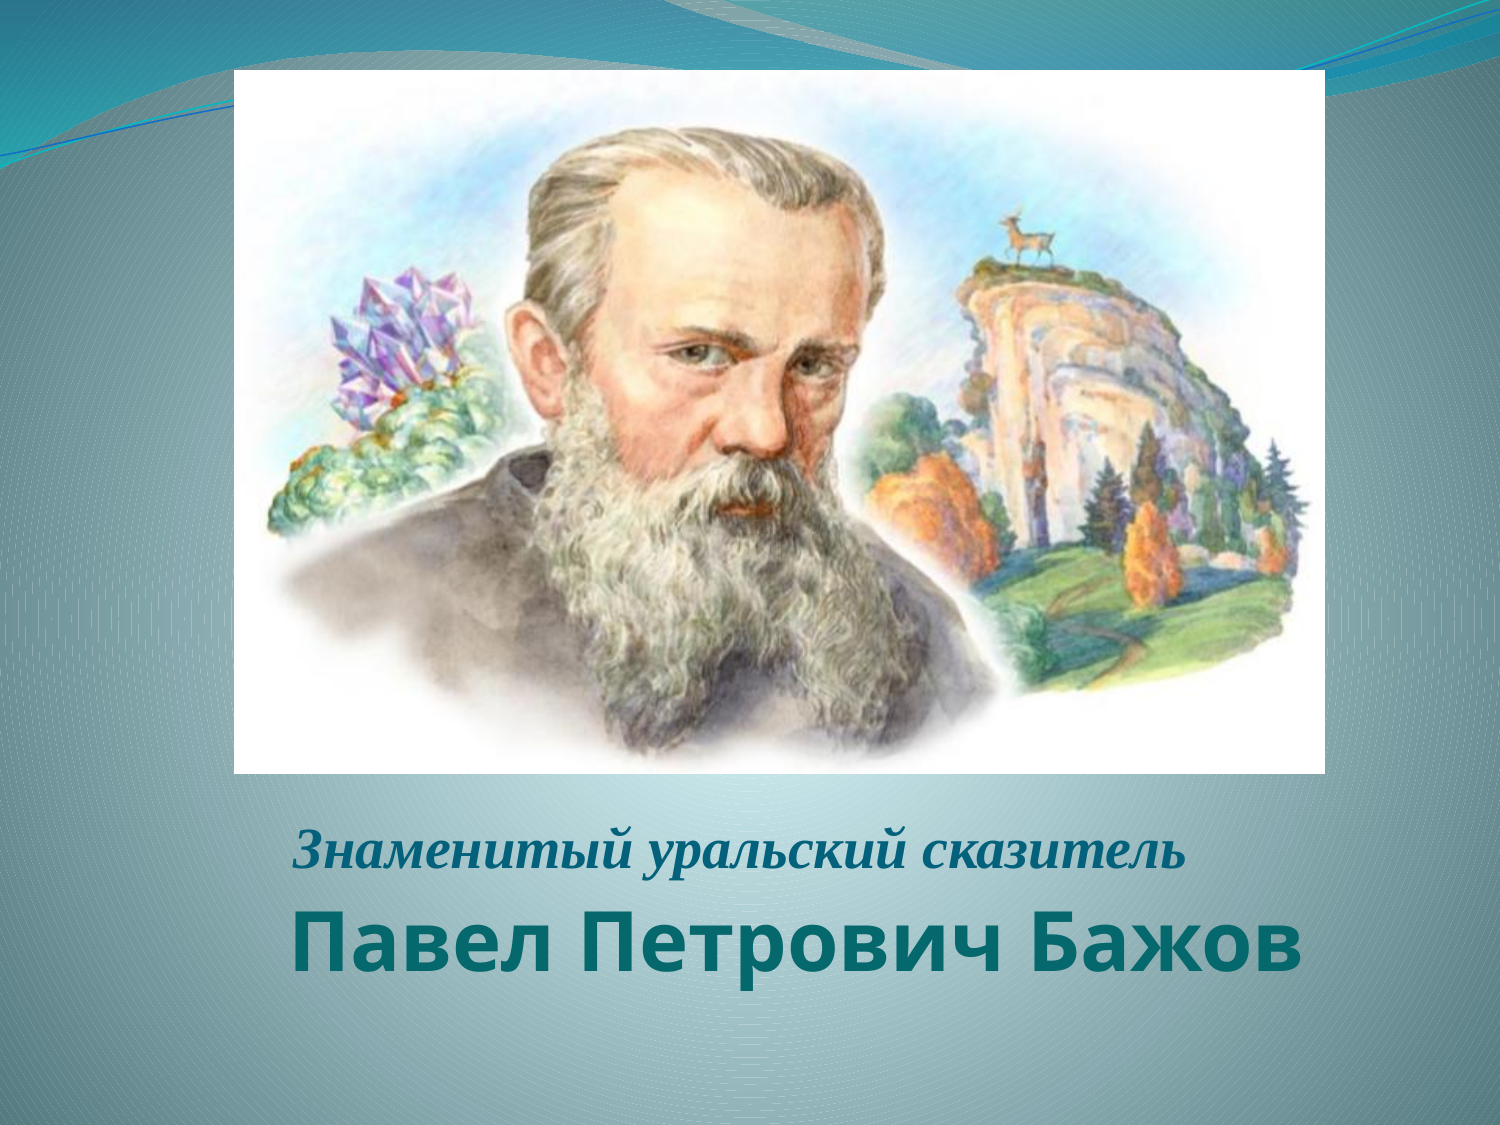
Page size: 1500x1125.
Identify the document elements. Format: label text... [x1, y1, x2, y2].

list Павел Петрович Бажов [164, 880, 1430, 1013]
picture [234, 70, 1325, 774]
title Знаменитый уральский сказитель [294, 788, 1194, 881]
